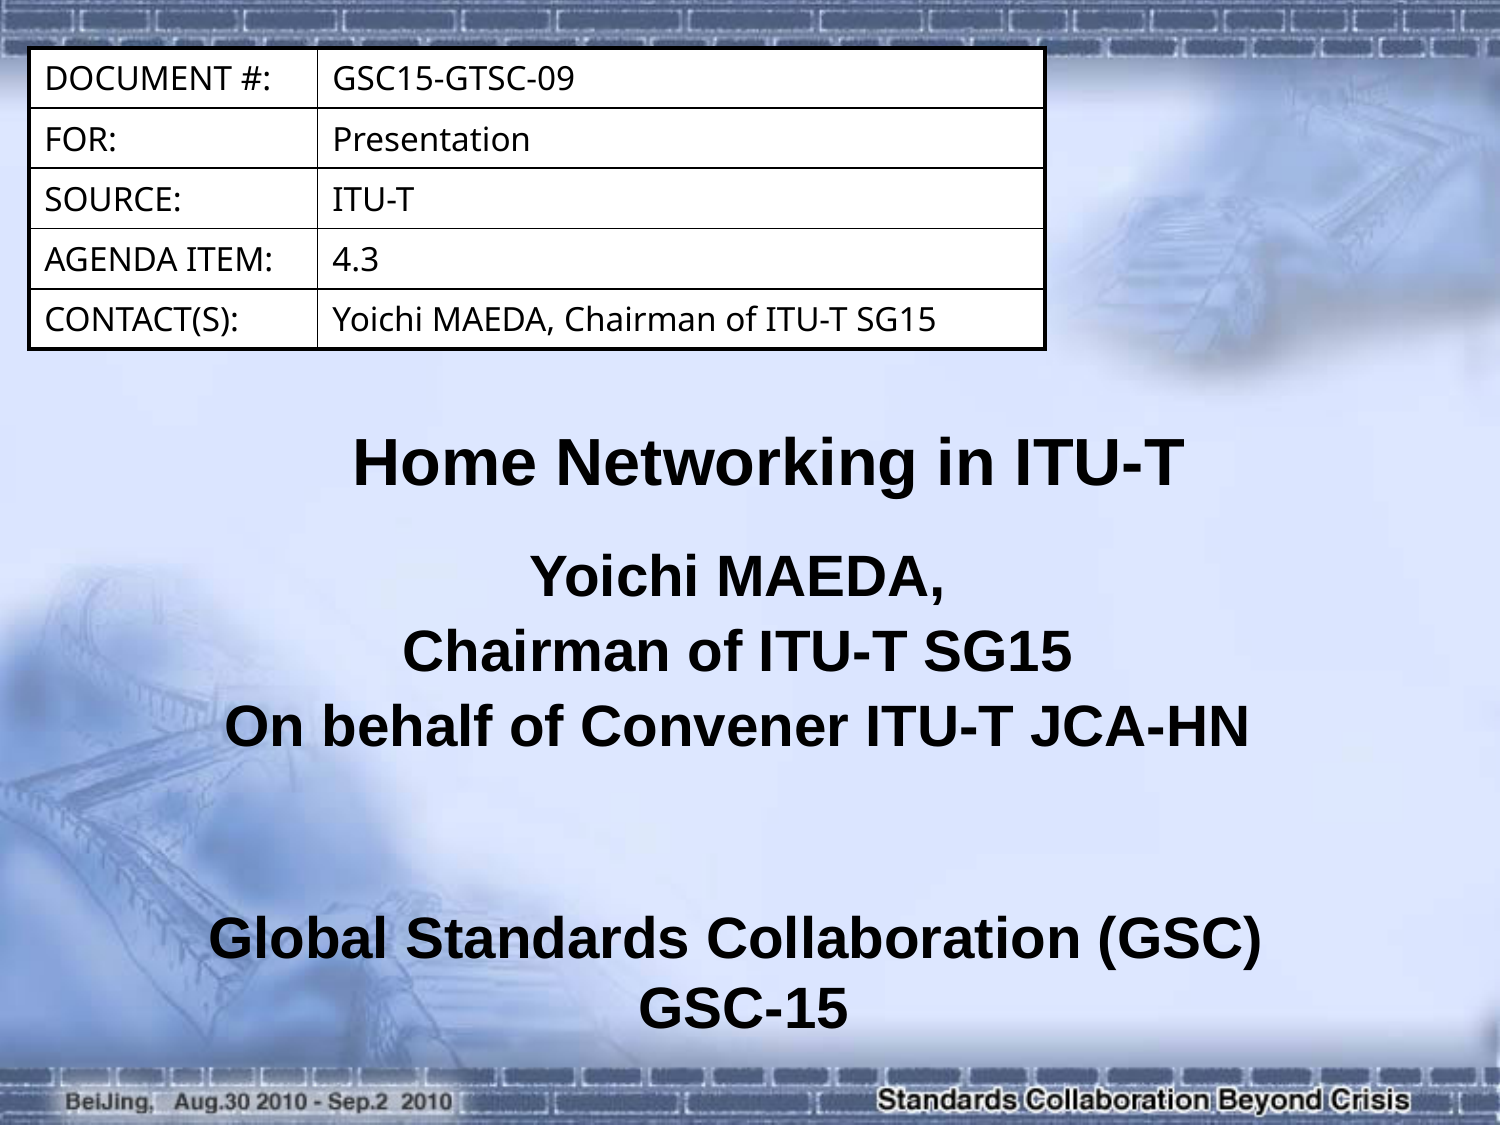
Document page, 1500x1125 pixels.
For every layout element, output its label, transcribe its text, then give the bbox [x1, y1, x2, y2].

text_box Home Networking in ITU-T [160, 411, 1378, 507]
table_cell Yoichi MAEDA, Chairman of ITU-T SG15 [318, 290, 1043, 347]
table_cell 4.3 [318, 229, 1043, 288]
text_box Yoichi MAEDA, Chairman of ITU-T SG15 On behalf of Convener ITU-T JCA-HN [135, 538, 1341, 799]
table_header GSC15-GTSC-09 [318, 50, 1043, 107]
table_cell AGENDA ITEM: [31, 229, 317, 288]
table_header DOCUMENT #: [31, 50, 317, 107]
table_cell Presentation [318, 109, 1043, 167]
table_cell SOURCE: [31, 169, 317, 228]
table_cell ITU-T [318, 169, 1043, 228]
picture [0, 0, 1500, 1125]
table_cell CONTACT(S): [31, 290, 317, 347]
text_box Global Standards Collaboration (GSC) GSC-15 [135, 893, 1353, 1048]
table_cell FOR: [31, 109, 317, 167]
